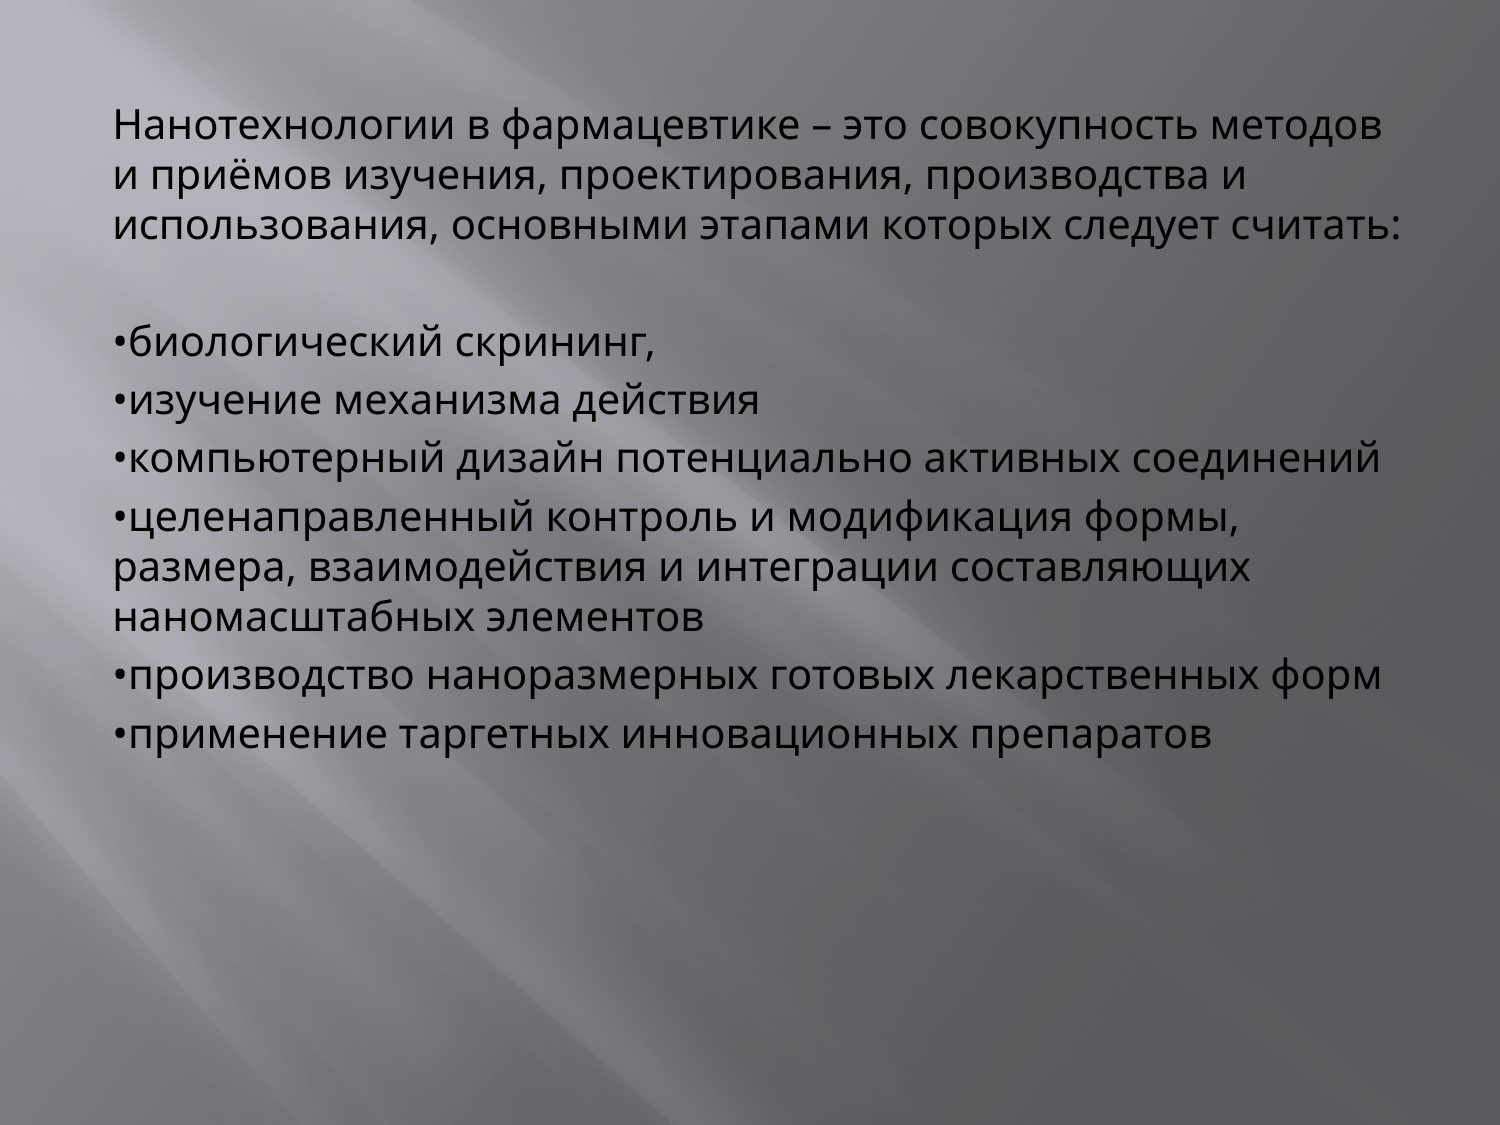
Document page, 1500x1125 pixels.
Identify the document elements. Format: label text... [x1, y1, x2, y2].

list Нанотехнологии в фармацевтике – это совокупность методов и приёмов изучения, проектирования, производства и использования, основными этапами которых следует считать: •биологический скрининг, •изучение механизма действия •компьютерный дизайн потенциально активных соединений •целенаправленный контроль и модификация формы, размера, взаимодействия и интеграции составляющих наномасштабных элементов •производство наноразмерных готовых лекарственных форм •применение таргетных инновационных препаратов [75, 90, 1425, 1035]
